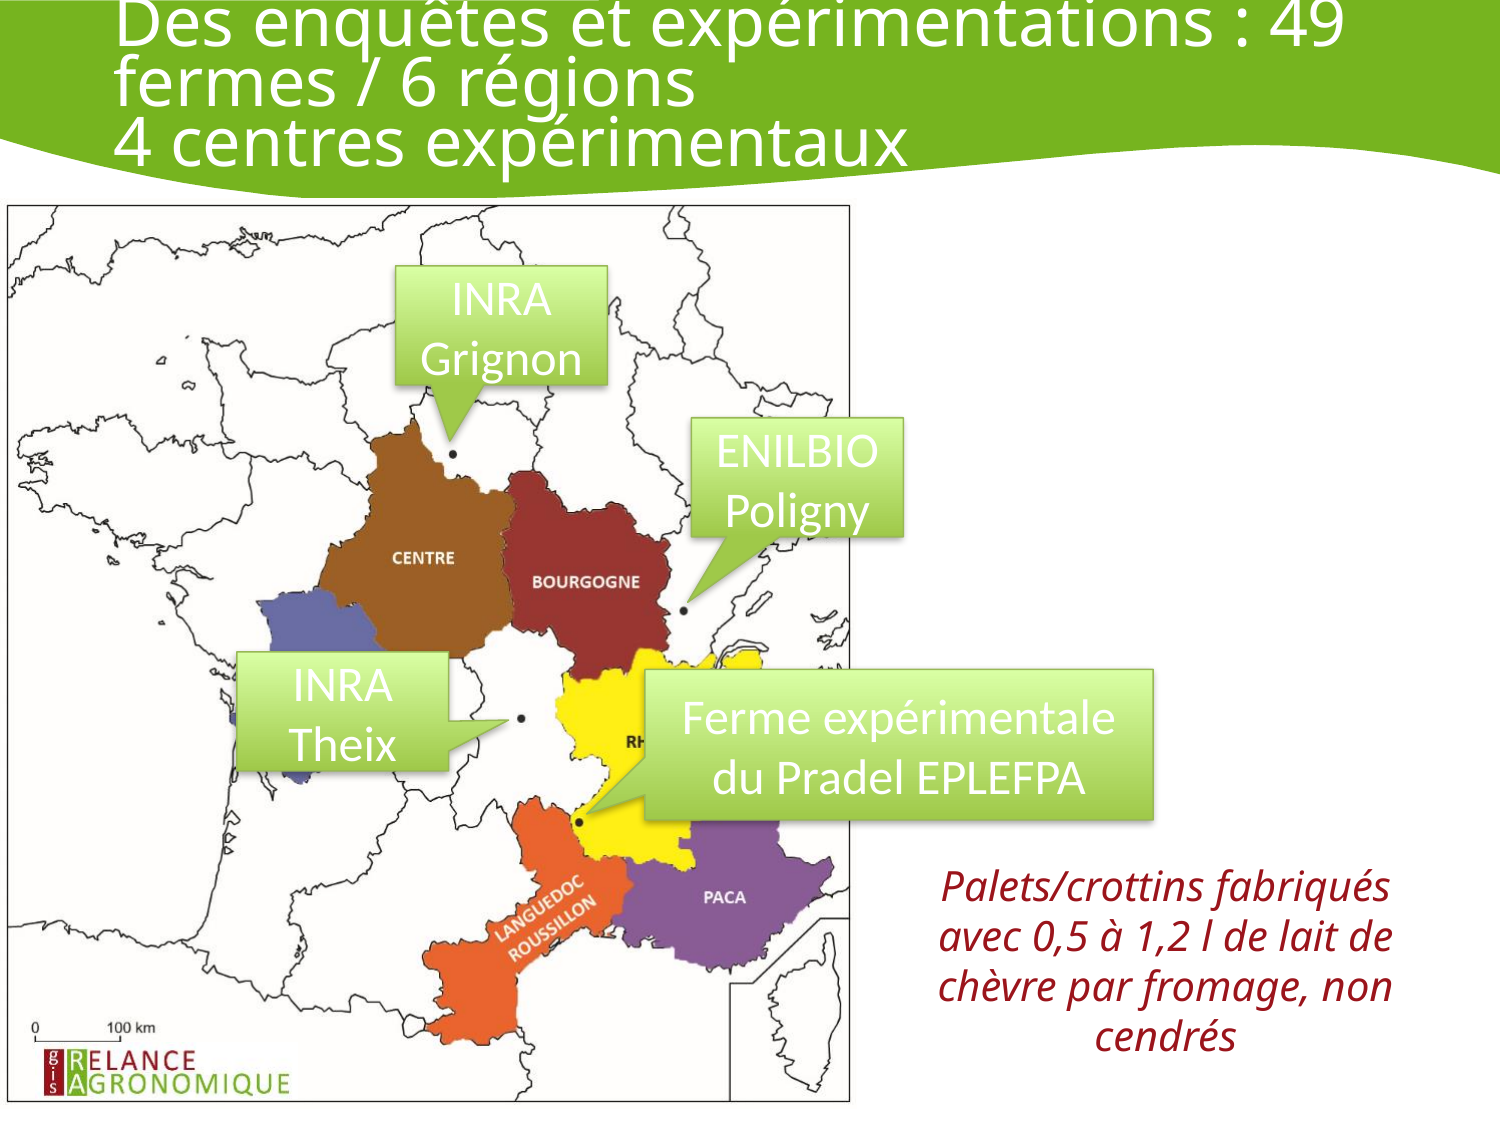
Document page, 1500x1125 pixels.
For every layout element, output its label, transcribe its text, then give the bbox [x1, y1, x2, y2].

title Des enquêtes et expérimentations : 49 fermes / 6 régions 4 centres expérimentaux [98, 0, 1500, 189]
text_box ENILBIO Poligny [862, 416, 905, 538]
text_box Ferme expérimentale du Pradel EPLEFPA [862, 668, 1154, 821]
picture [0, 198, 858, 1109]
list Palets/crottins fabriqués avec 0,5 à 1,2 l de lait de chèvre par fromage, non cendrés [906, 852, 1425, 1043]
